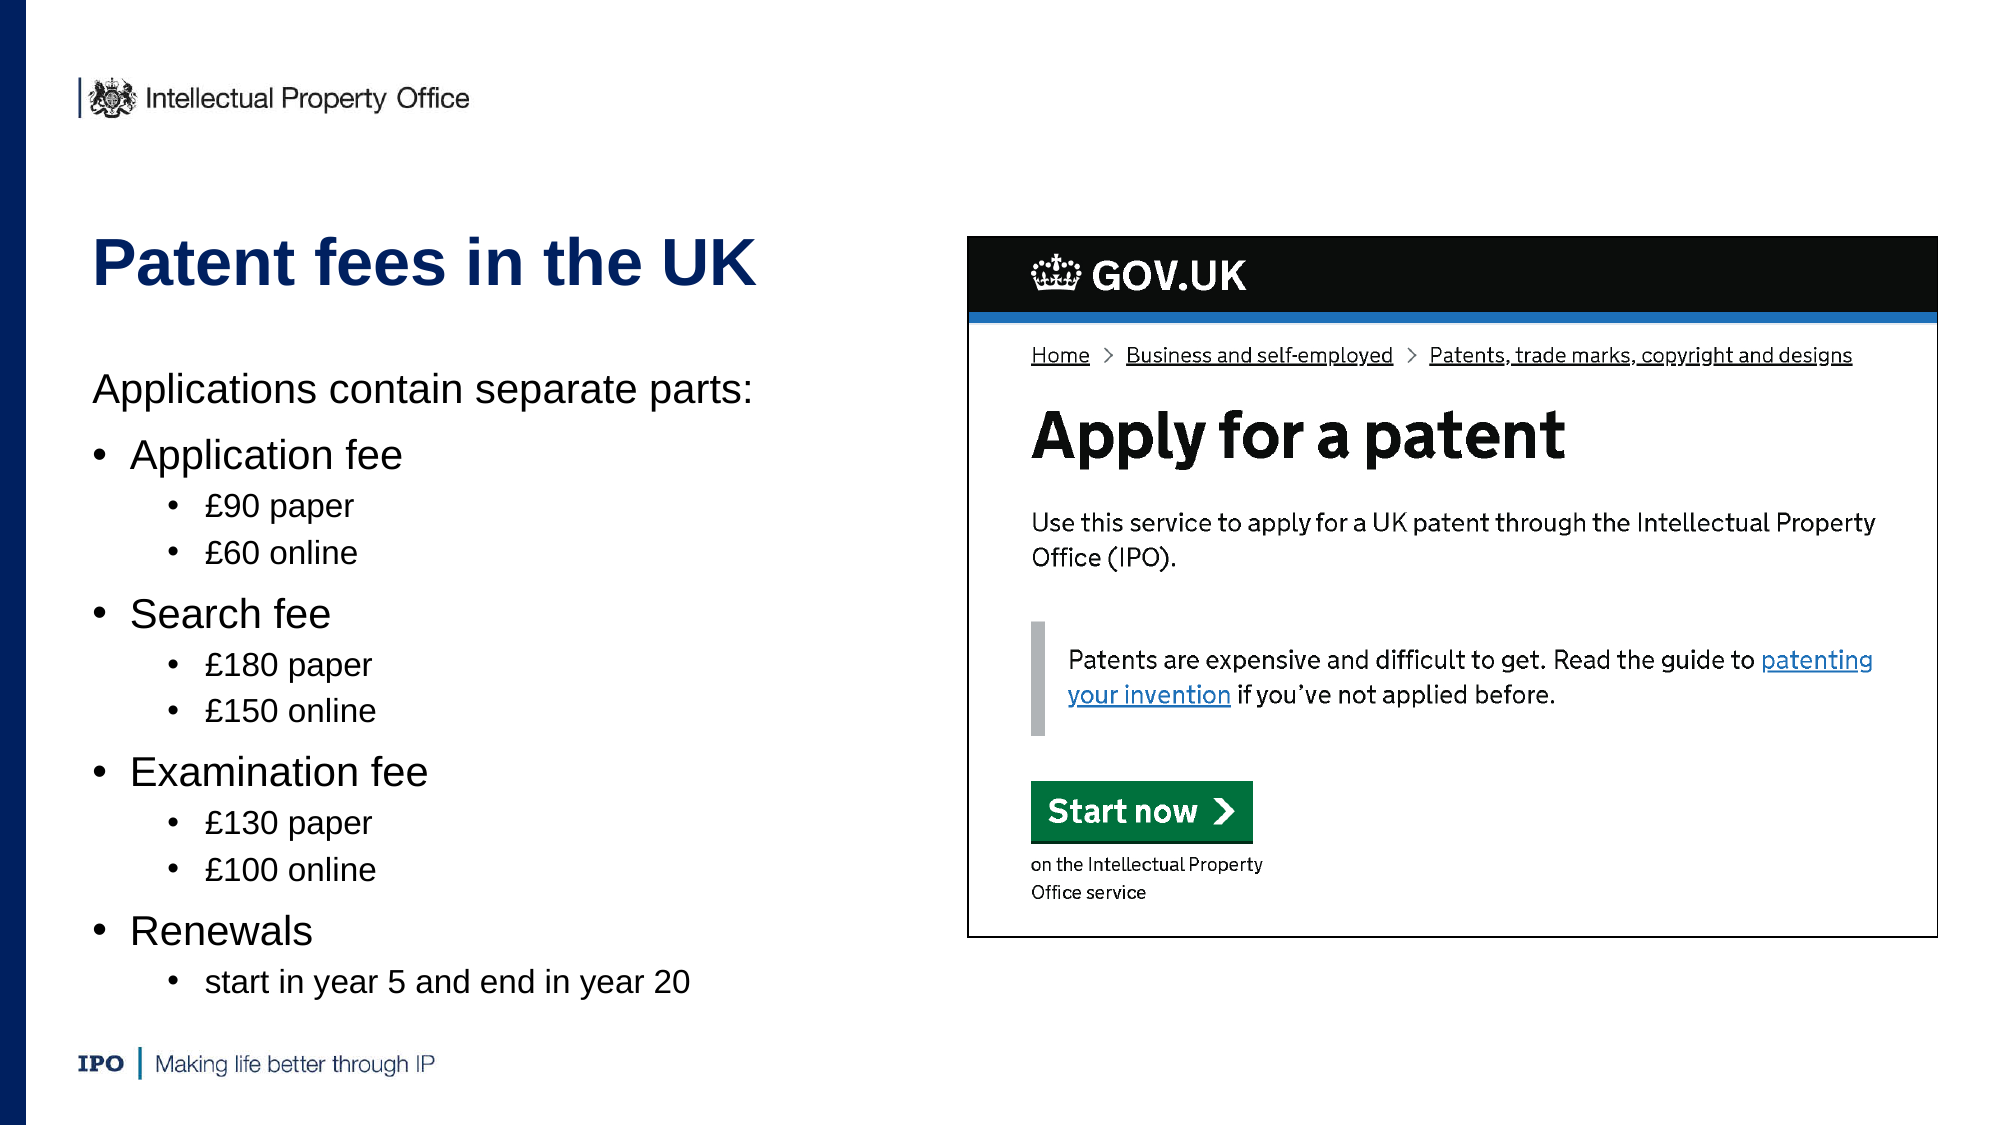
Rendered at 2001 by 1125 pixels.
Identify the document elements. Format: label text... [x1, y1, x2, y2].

picture [27, 0, 2001, 1125]
list Applications contain separate parts: Application fee £90 paper £60 online Search fee £180 paper £150 online Examination fee £130 paper £100 online Renewals start in year 5 and end in year 20 [77, 360, 946, 1082]
text_box [0, 0, 27, 1125]
title Patent fees in the UK [77, 211, 1910, 317]
